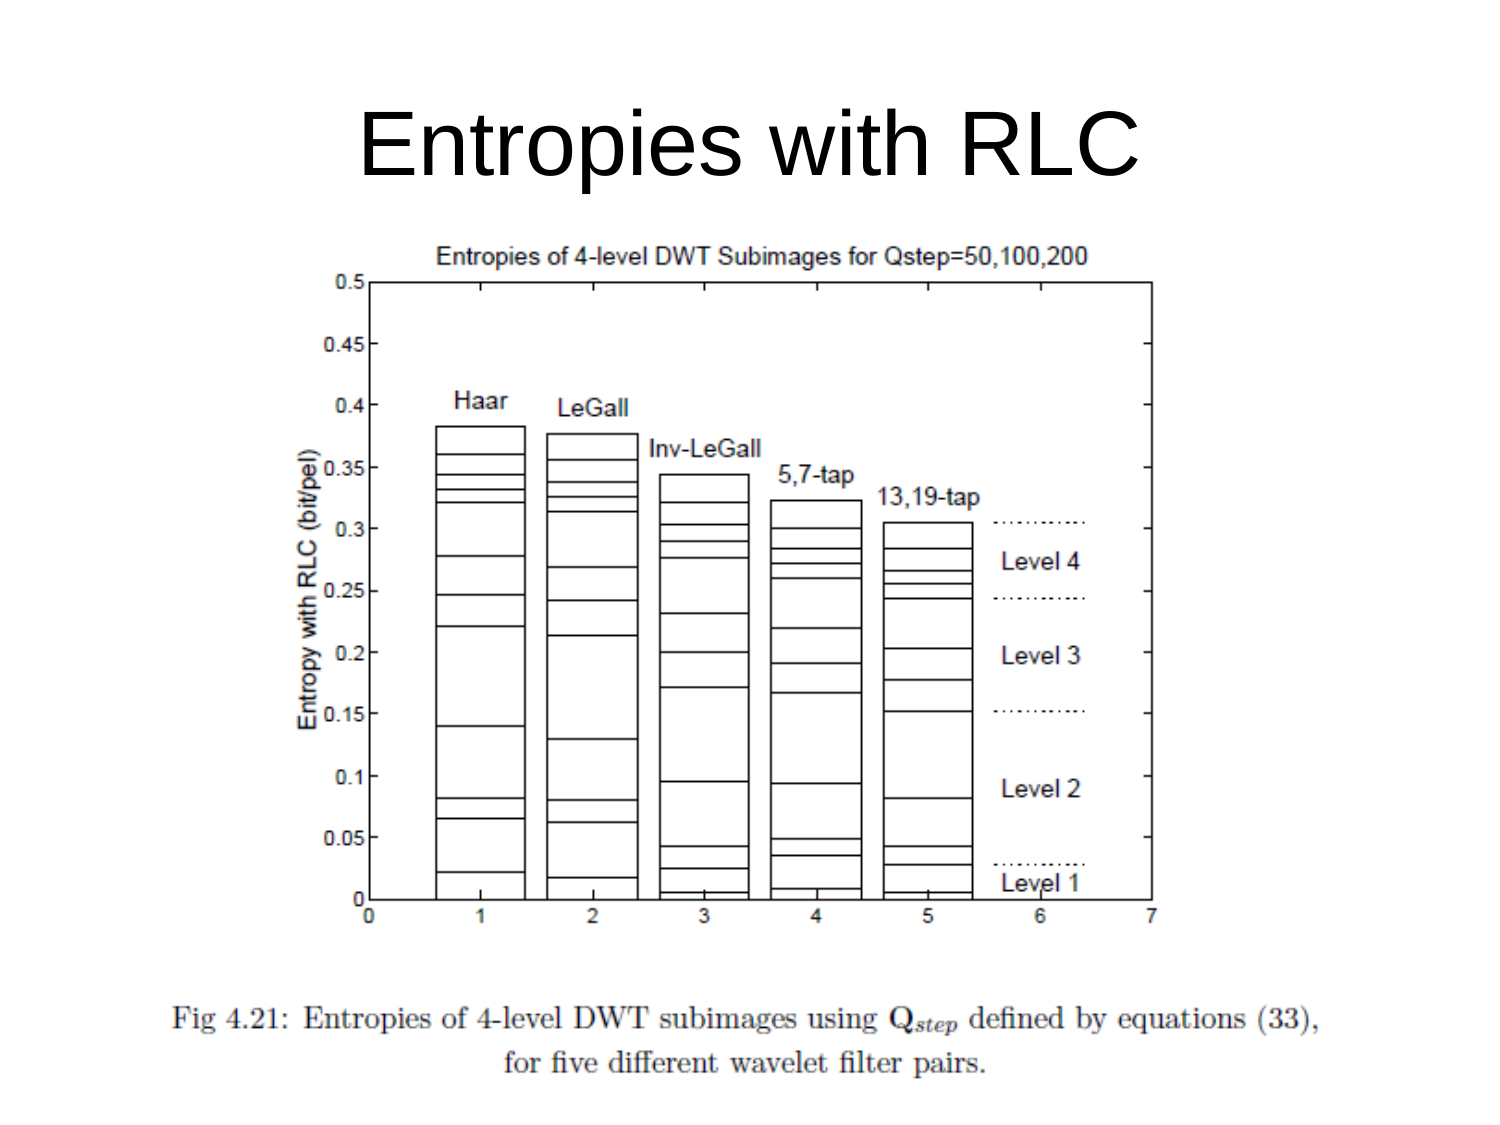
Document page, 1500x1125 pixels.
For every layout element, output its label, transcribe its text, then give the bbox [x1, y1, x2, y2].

title Entropies with RLC [75, 45, 1425, 233]
picture [88, 219, 1364, 1097]
